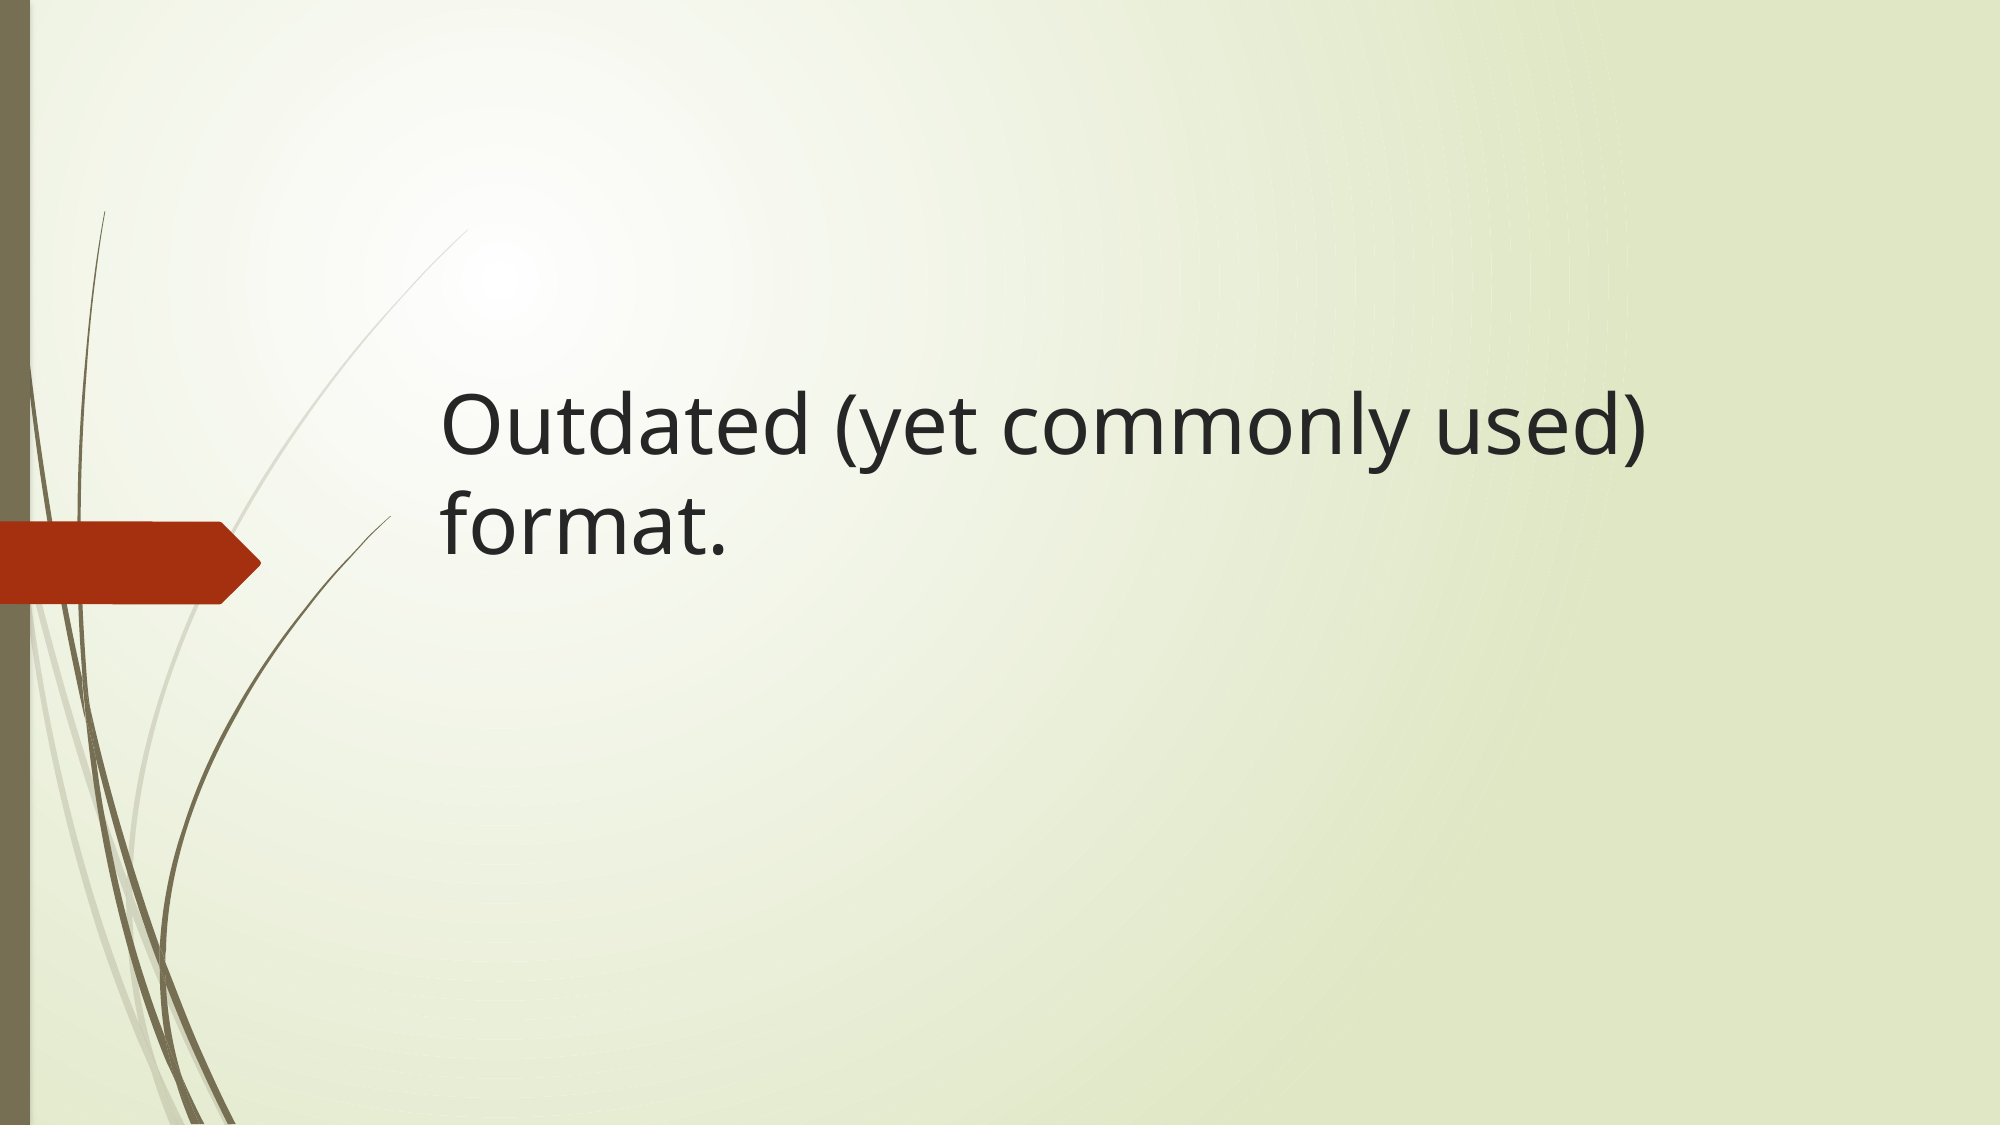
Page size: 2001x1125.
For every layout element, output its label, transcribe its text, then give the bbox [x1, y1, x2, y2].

title Outdated (yet commonly used) format. [424, 337, 1888, 579]
